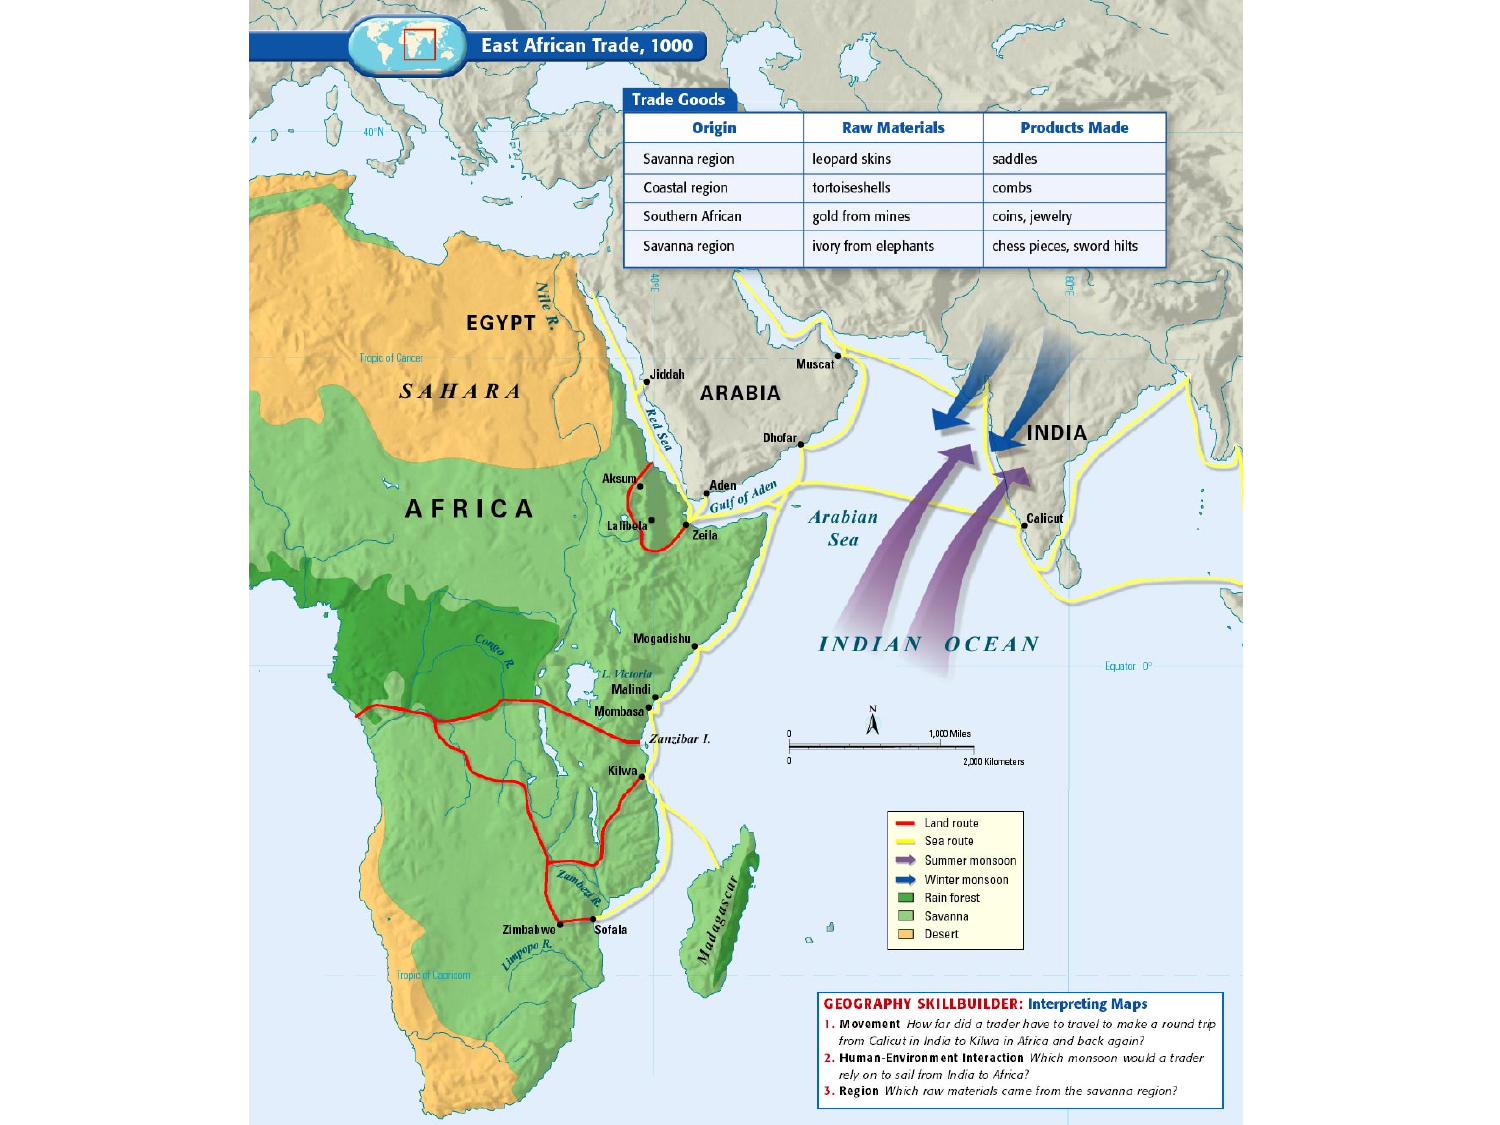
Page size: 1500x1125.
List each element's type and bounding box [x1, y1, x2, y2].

picture [249, 0, 1243, 1125]
